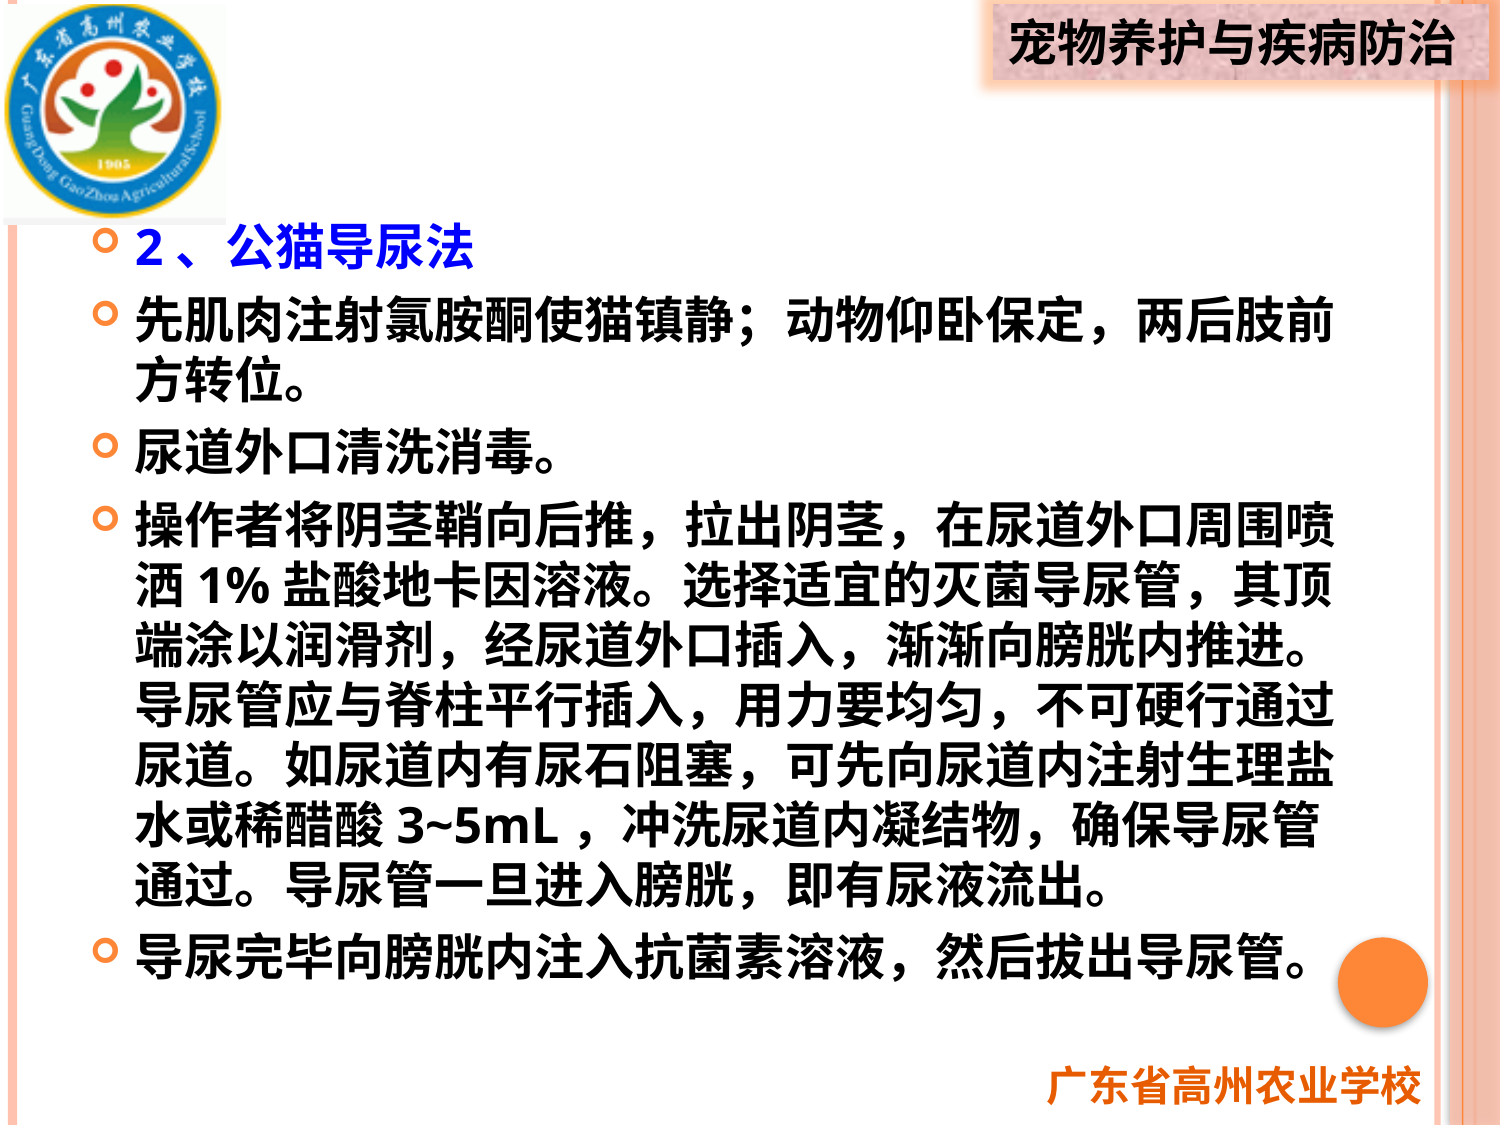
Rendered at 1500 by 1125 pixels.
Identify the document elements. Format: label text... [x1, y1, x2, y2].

list 2、公猫导尿法 先肌肉注射氯胺酮使猫镇静；动物仰卧保定，两后肢前方转位。 尿道外口清洗消毒。 操作者将阴茎鞘向后推，拉出阴茎，在尿道外口周围喷洒1%盐酸地卡因溶液。选择适宜的灭菌导尿管，其顶端涂以润滑剂，经尿道外口插入，渐渐向膀胱内推进。导尿管应与脊柱平行插入，用力要均匀，不可硬行通过尿道。如尿道内有尿石阻塞，可先向尿道内注射生理盐水或稀醋酸3~5mL，冲洗尿道内凝结物，确保导尿管通过。导尿管一旦进入膀胱，即有尿液流出。 导尿完毕向膀胱内注入抗菌素溶液，然后拔出导尿管。 [75, 208, 1376, 1062]
picture [3, 4, 226, 225]
picture [992, 4, 1489, 80]
